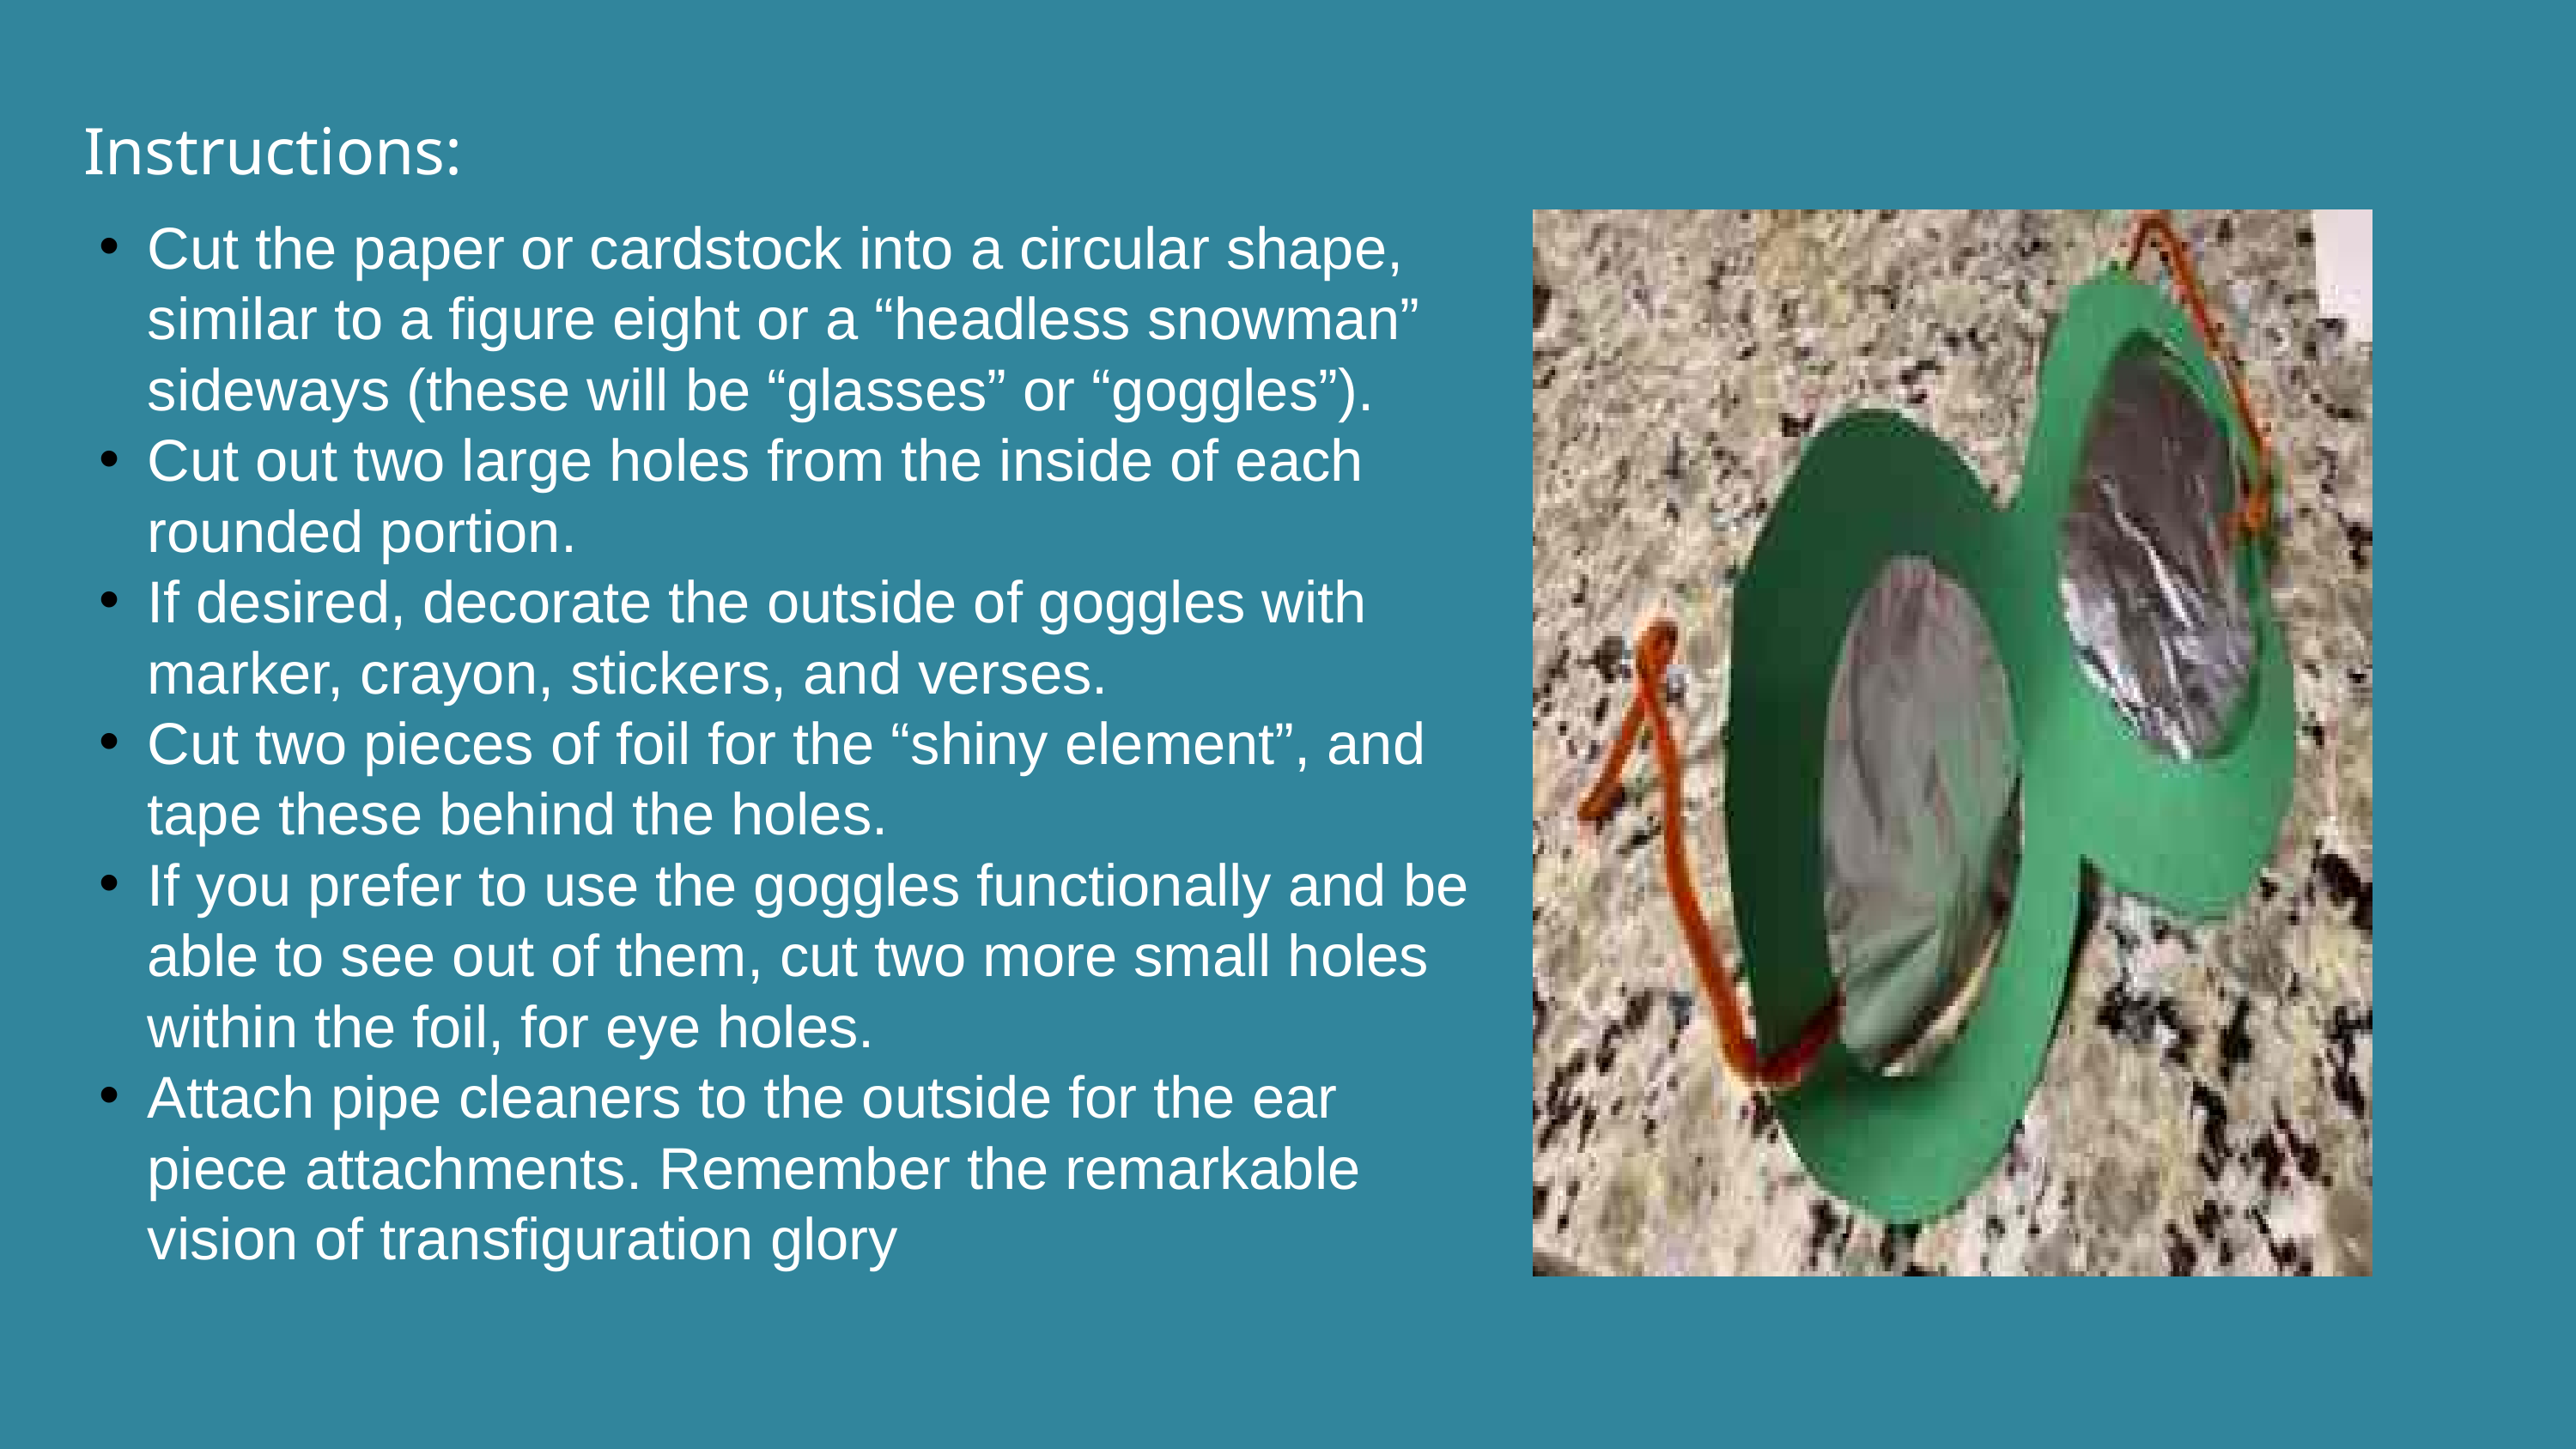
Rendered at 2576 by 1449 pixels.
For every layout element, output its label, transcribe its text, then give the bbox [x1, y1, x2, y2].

picture [1533, 209, 2372, 1276]
text_box Cut the paper or cardstock into a circular shape, similar to a figure eight or a “headless snowman” sideways (these will be “glasses” or “goggles”). Cut out two large holes from the inside of each rounded portion. If desired, decorate the outside of goggles with marker, crayon, stickers, and verses. Cut two pieces of foil for the “shiny element”, and tape these behind the holes. If you prefer to use the goggles functionally and be able to see out of them, cut two more small holes within the foil, for eye holes. Attach pipe cleaners to the outside for the ear piece attachments. Remember the remarkable vision of transfiguration glory [99, 209, 1473, 1272]
text_box Instructions: [83, 71, 959, 188]
